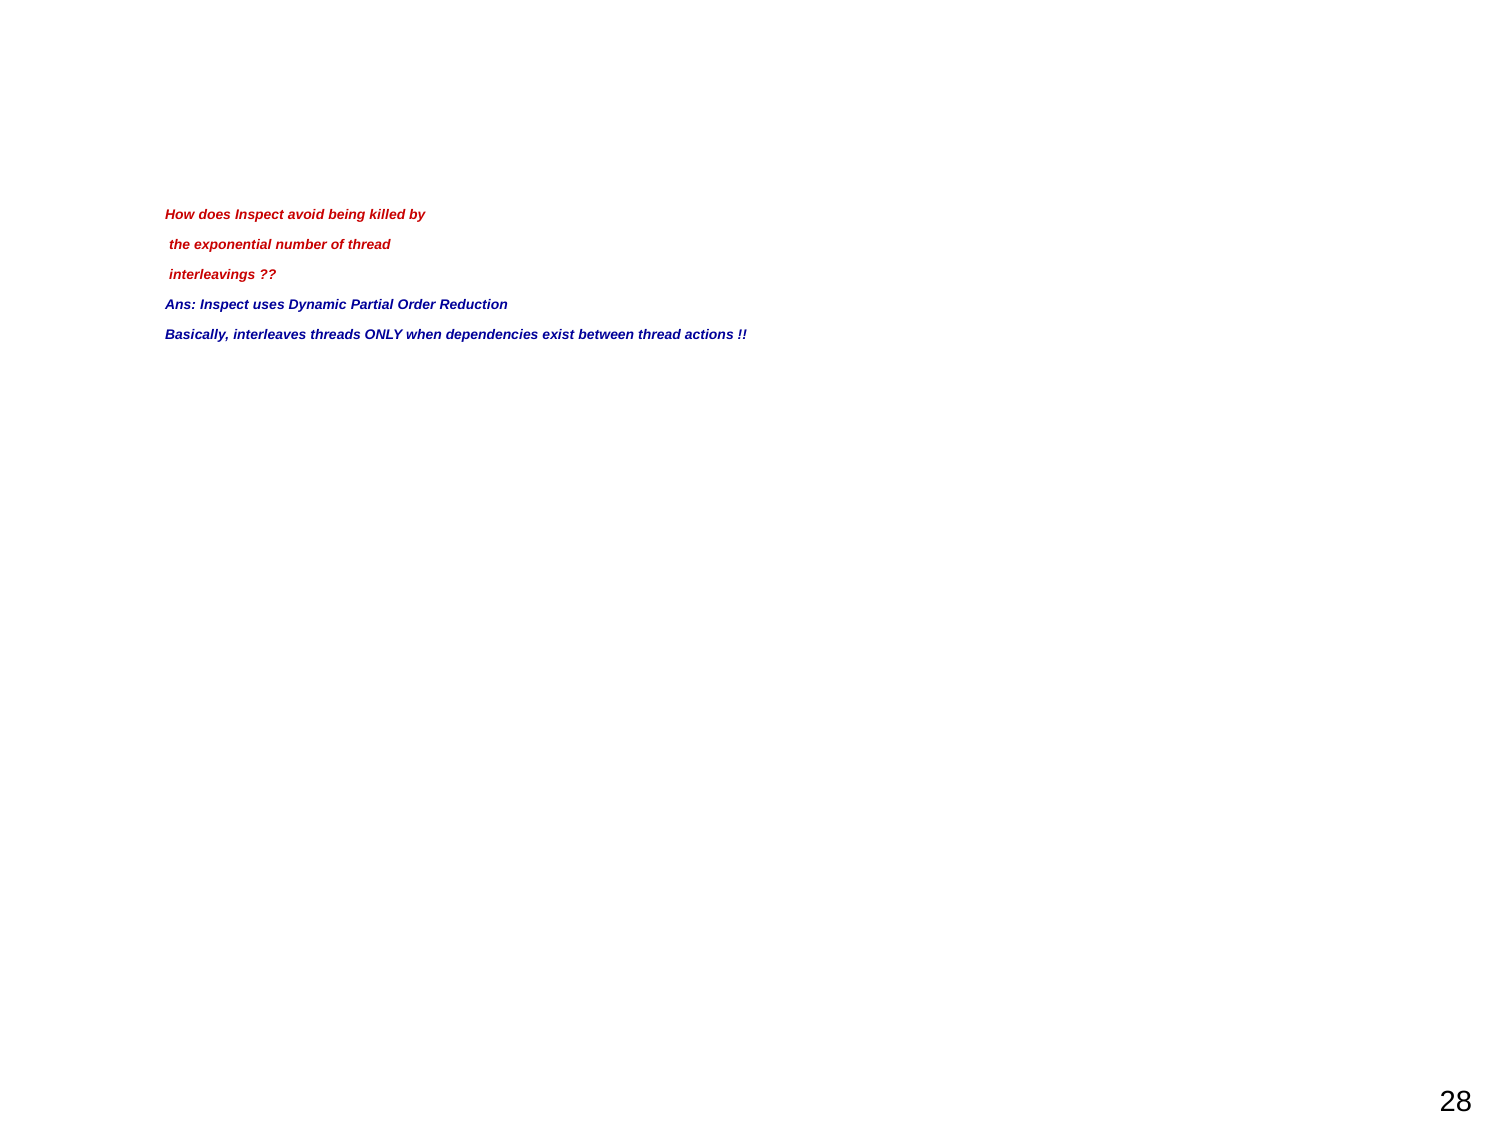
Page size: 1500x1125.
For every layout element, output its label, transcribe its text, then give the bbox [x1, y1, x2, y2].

slide_number 28 [1174, 1074, 1488, 1125]
title How does Inspect avoid being killed by the exponential number of thread interleavings ?? Ans: Inspect uses Dynamic Partial Order Reduction Basically, interleaves threads ONLY when dependencies exist between thread actions !! [149, 199, 1326, 356]
